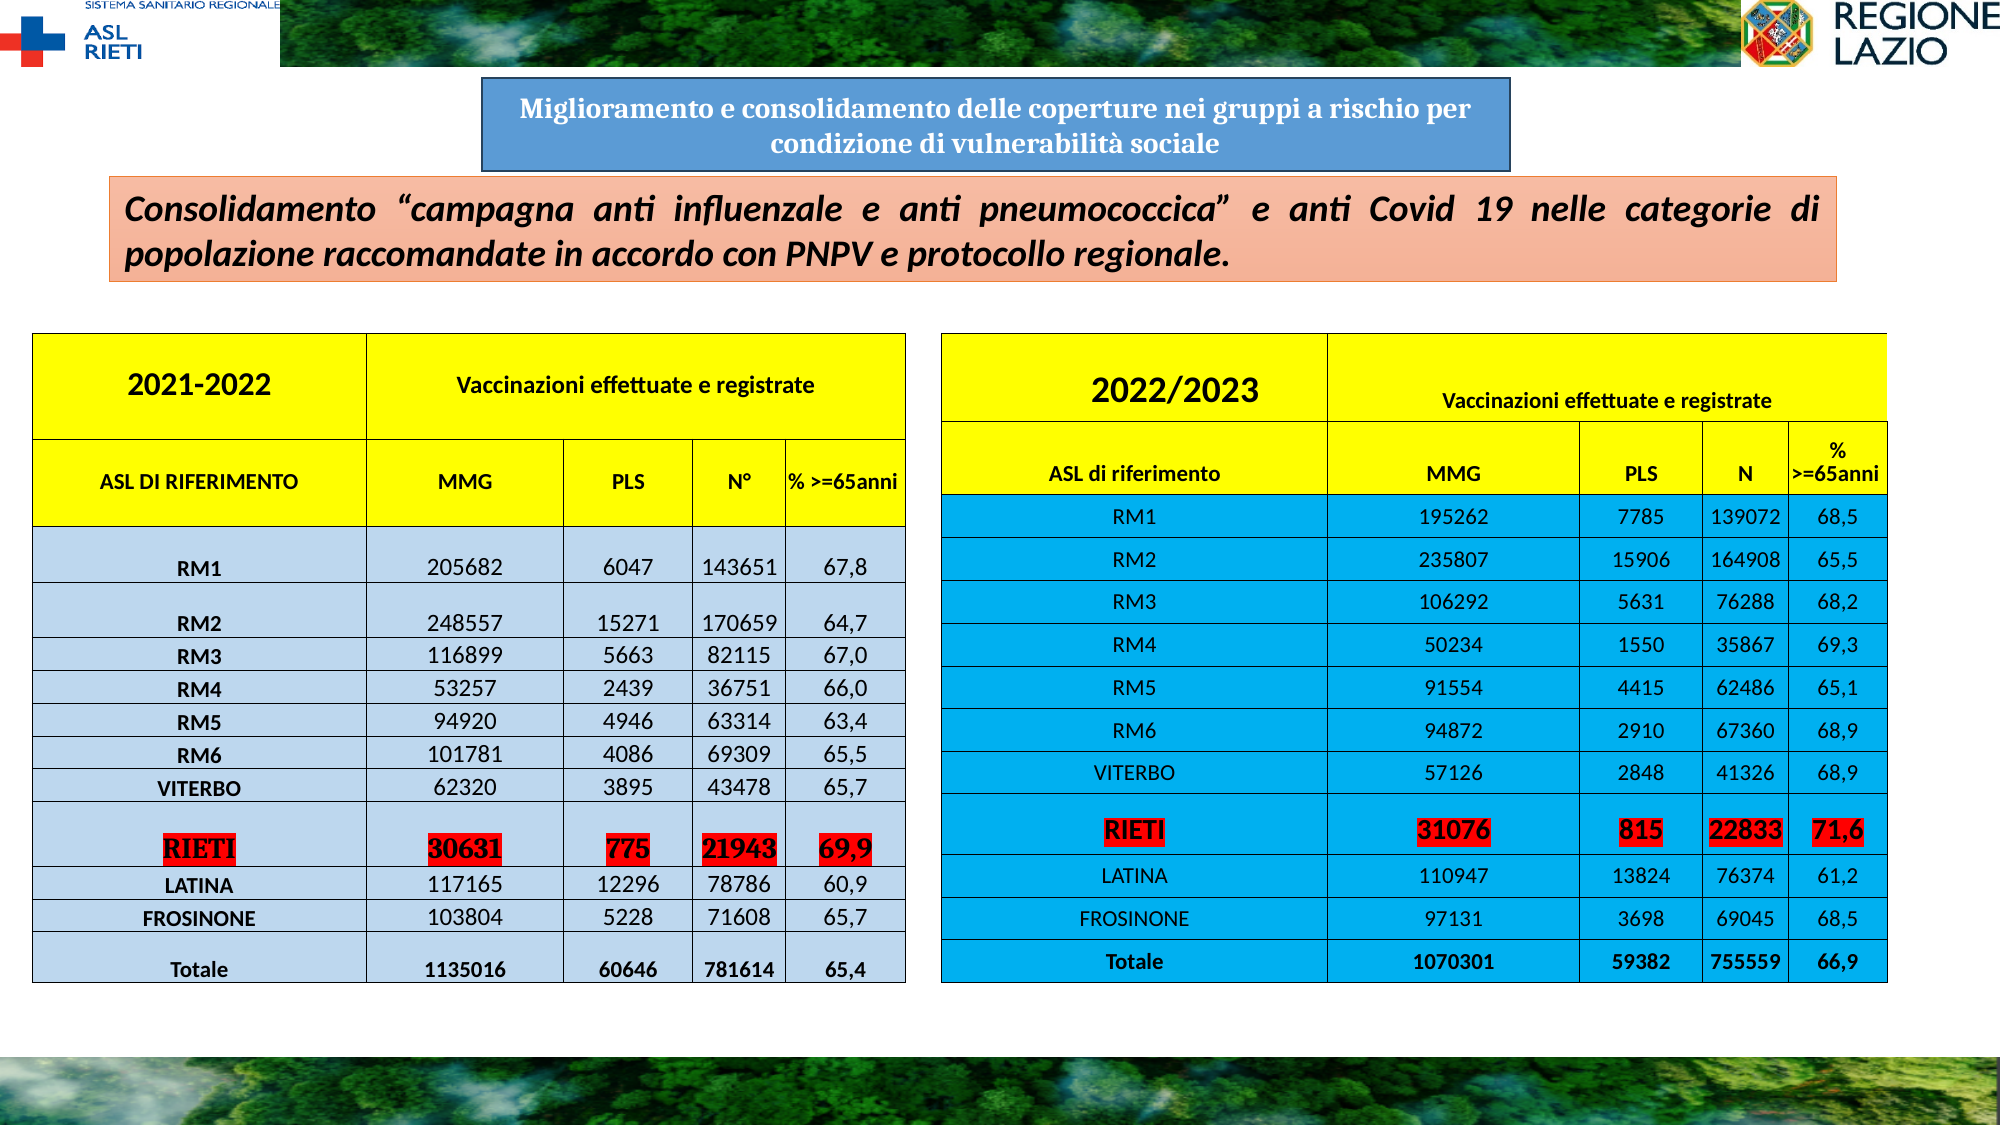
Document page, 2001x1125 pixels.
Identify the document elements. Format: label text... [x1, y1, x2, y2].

table_cell 235807 [1328, 538, 1579, 580]
table_cell 1135016 [367, 932, 563, 982]
table_cell 5631 [1580, 581, 1702, 623]
table_cell Totale [33, 932, 366, 982]
table_cell 7785 [1580, 495, 1702, 537]
table_cell 65,7 [786, 769, 905, 801]
table_cell 65,5 [786, 737, 905, 768]
table_cell 68,2 [1789, 581, 1887, 623]
table_cell RM4 [33, 671, 366, 703]
table_cell 63314 [693, 704, 785, 736]
table_cell 59382 [1580, 940, 1702, 982]
table_cell 41326 [1703, 752, 1788, 793]
table_cell 66,0 [786, 671, 905, 703]
table_cell 53257 [367, 671, 563, 703]
table_cell 6047 [564, 527, 692, 582]
table_cell 143651 [693, 527, 785, 582]
table_cell RIETI [942, 794, 1327, 854]
table_cell 94872 [1328, 709, 1579, 751]
table_cell 2910 [1580, 709, 1702, 751]
table_cell 110947 [1328, 855, 1579, 897]
table_cell 1070301 [1328, 940, 1579, 982]
table_cell MMG [367, 440, 563, 526]
table_cell N [1703, 422, 1788, 494]
table_cell RM6 [942, 709, 1327, 751]
table_cell 164908 [1703, 538, 1788, 580]
table_cell 78786 [693, 867, 785, 899]
table_cell Totale [942, 940, 1327, 982]
table_cell MMG [1328, 422, 1579, 494]
table_cell 62320 [367, 769, 563, 801]
table_cell 61,2 [1789, 855, 1887, 897]
table_cell 248557 [367, 583, 563, 637]
table_cell 12296 [564, 867, 692, 899]
table_cell 3698 [1580, 898, 1702, 939]
table_cell VITERBO [942, 752, 1327, 793]
table_cell RM2 [33, 583, 366, 637]
table_cell 15906 [1580, 538, 1702, 580]
table_cell RM6 [33, 737, 366, 768]
table_cell 170659 [693, 583, 785, 637]
table_cell RM5 [942, 667, 1327, 708]
picture [0, 1057, 2000, 1125]
table_cell 68,5 [1789, 898, 1887, 939]
table_cell % >=65anni [1789, 422, 1887, 494]
table_cell 116899 [367, 638, 563, 670]
table_header 2021-2022 [33, 334, 366, 439]
table_cell 35867 [1703, 624, 1788, 666]
table_cell RIETI [33, 802, 366, 866]
table_cell 69,9 [786, 802, 905, 866]
table_cell RM1 [33, 527, 366, 582]
table_cell 69,3 [1789, 624, 1887, 666]
table_cell PLS [564, 440, 692, 526]
table_cell 65,4 [786, 932, 905, 982]
table_cell 775 [564, 802, 692, 866]
table_cell 755559 [1703, 940, 1788, 982]
table_cell 65,1 [1789, 667, 1887, 708]
table_cell 71,6 [1789, 794, 1887, 854]
table_cell 68,9 [1789, 752, 1887, 793]
table_cell 97131 [1328, 898, 1579, 939]
picture [0, 0, 2000, 67]
table_cell 91554 [1328, 667, 1579, 708]
table_header Vaccinazioni effettuate e registrate [367, 334, 905, 439]
table_cell FROSINONE [33, 900, 366, 931]
table_cell 21943 [693, 802, 785, 866]
table_cell 66,9 [1789, 940, 1887, 982]
table_cell ASL DI RIFERIMENTO [33, 440, 366, 526]
table_cell 69045 [1703, 898, 1788, 939]
table_cell FROSINONE [942, 898, 1327, 939]
table_cell 117165 [367, 867, 563, 899]
table_cell 50234 [1328, 624, 1579, 666]
table_cell 4415 [1580, 667, 1702, 708]
table_cell 76374 [1703, 855, 1788, 897]
table_cell 57126 [1328, 752, 1579, 793]
table_cell RM1 [942, 495, 1327, 537]
table_cell RM3 [33, 638, 366, 670]
table_cell 64,7 [786, 583, 905, 637]
table_cell 60,9 [786, 867, 905, 899]
text_box 2022/2023 [1076, 357, 1377, 418]
table_cell 3895 [564, 769, 692, 801]
table_cell 31076 [1328, 794, 1579, 854]
table_cell 195262 [1328, 495, 1579, 537]
table_cell 62486 [1703, 667, 1788, 708]
table_cell 65,5 [1789, 538, 1887, 580]
table_cell 4946 [564, 704, 692, 736]
table_cell 94920 [367, 704, 563, 736]
table_cell 68,9 [1789, 709, 1887, 751]
table_cell 5663 [564, 638, 692, 670]
table_cell N° [693, 440, 785, 526]
table_cell 71608 [693, 900, 785, 931]
table_cell PLS [1580, 422, 1702, 494]
table_header [942, 334, 1327, 421]
table_cell 103804 [367, 900, 563, 931]
table_cell 68,5 [1789, 495, 1887, 537]
table_cell 15271 [564, 583, 692, 637]
table_cell 106292 [1328, 581, 1579, 623]
table_cell LATINA [33, 867, 366, 899]
table_cell 22833 [1703, 794, 1788, 854]
table_cell % >=65anni [786, 440, 905, 526]
table_header Vaccinazioni effettuate e registrate [1328, 334, 1887, 421]
table_cell LATINA [942, 855, 1327, 897]
table_cell ASL di riferimento [942, 422, 1327, 494]
table_cell 67360 [1703, 709, 1788, 751]
table_cell RM3 [942, 581, 1327, 623]
table_cell 5228 [564, 900, 692, 931]
table_cell 101781 [367, 737, 563, 768]
table_cell VITERBO [33, 769, 366, 801]
table_cell 4086 [564, 737, 692, 768]
table_cell 63,4 [786, 704, 905, 736]
table_cell 43478 [693, 769, 785, 801]
table_cell RM4 [942, 624, 1327, 666]
table_cell 139072 [1703, 495, 1788, 537]
table_cell RM2 [942, 538, 1327, 580]
table_cell 65,7 [786, 900, 905, 931]
table_cell 67,0 [786, 638, 905, 670]
table_cell 781614 [693, 932, 785, 982]
table_cell RM5 [33, 704, 366, 736]
table_cell 13824 [1580, 855, 1702, 897]
table_cell 205682 [367, 527, 563, 582]
table_cell 60646 [564, 932, 692, 982]
table_cell 2848 [1580, 752, 1702, 793]
table_cell 36751 [693, 671, 785, 703]
table_cell 69309 [693, 737, 785, 768]
table_cell 67,8 [786, 527, 905, 582]
text_box Consolidamento “campagna anti influenzale e anti pneumococcica” e anti Covid 19 nelle categorie di popolazione raccomandate in accordo con PNPV e protocollo regionale. [109, 176, 1837, 282]
table_cell 76288 [1703, 581, 1788, 623]
table_cell 2439 [564, 671, 692, 703]
text_box Miglioramento e consolidamento delle coperture nei gruppi a rischio per condizione di vulnerabilità sociale [481, 77, 1511, 172]
table_cell 82115 [693, 638, 785, 670]
table_cell 815 [1580, 794, 1702, 854]
table_cell 30631 [367, 802, 563, 866]
table_cell 1550 [1580, 624, 1702, 666]
